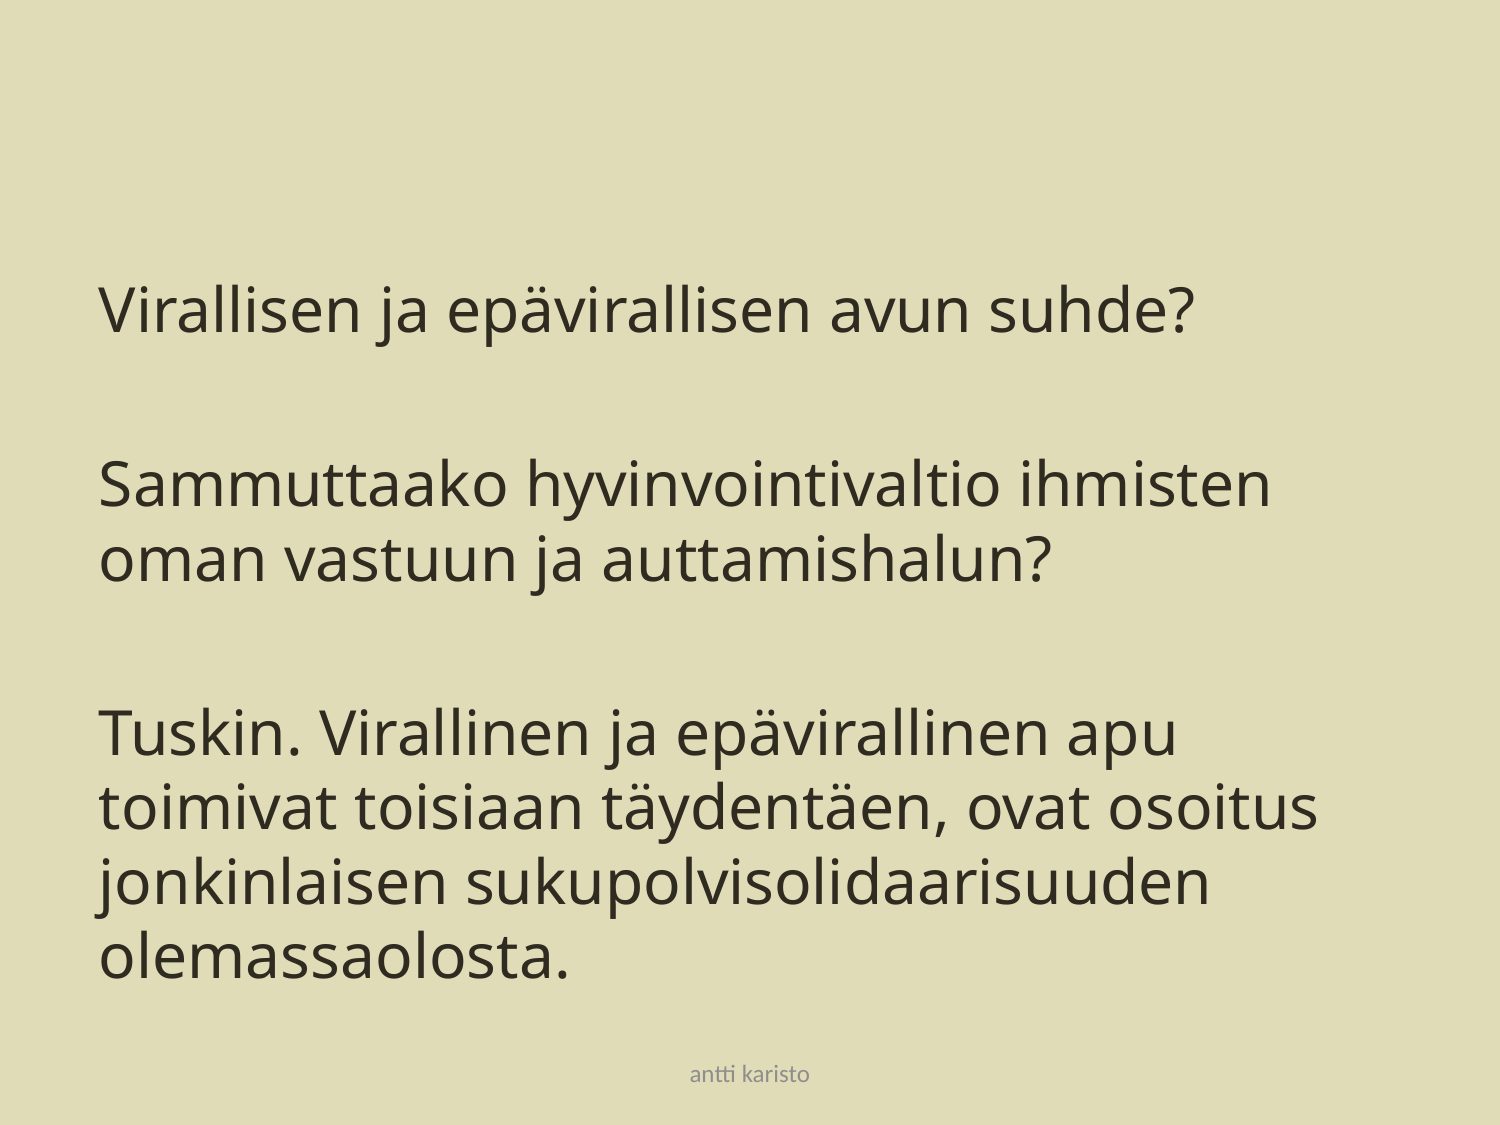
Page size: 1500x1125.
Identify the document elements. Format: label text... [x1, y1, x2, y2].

list Virallisen ja epävirallisen avun suhde? Sammuttaako hyvinvointivaltio ihmisten oman vastuun ja auttamishalun? Tuskin. Virallinen ja epävirallinen apu toimivat toisiaan täydentäen, ovat osoitus jonkinlaisen sukupolvisolidaarisuuden olemassaolosta. [84, 262, 1434, 1005]
footer antti karisto [512, 1042, 988, 1103]
